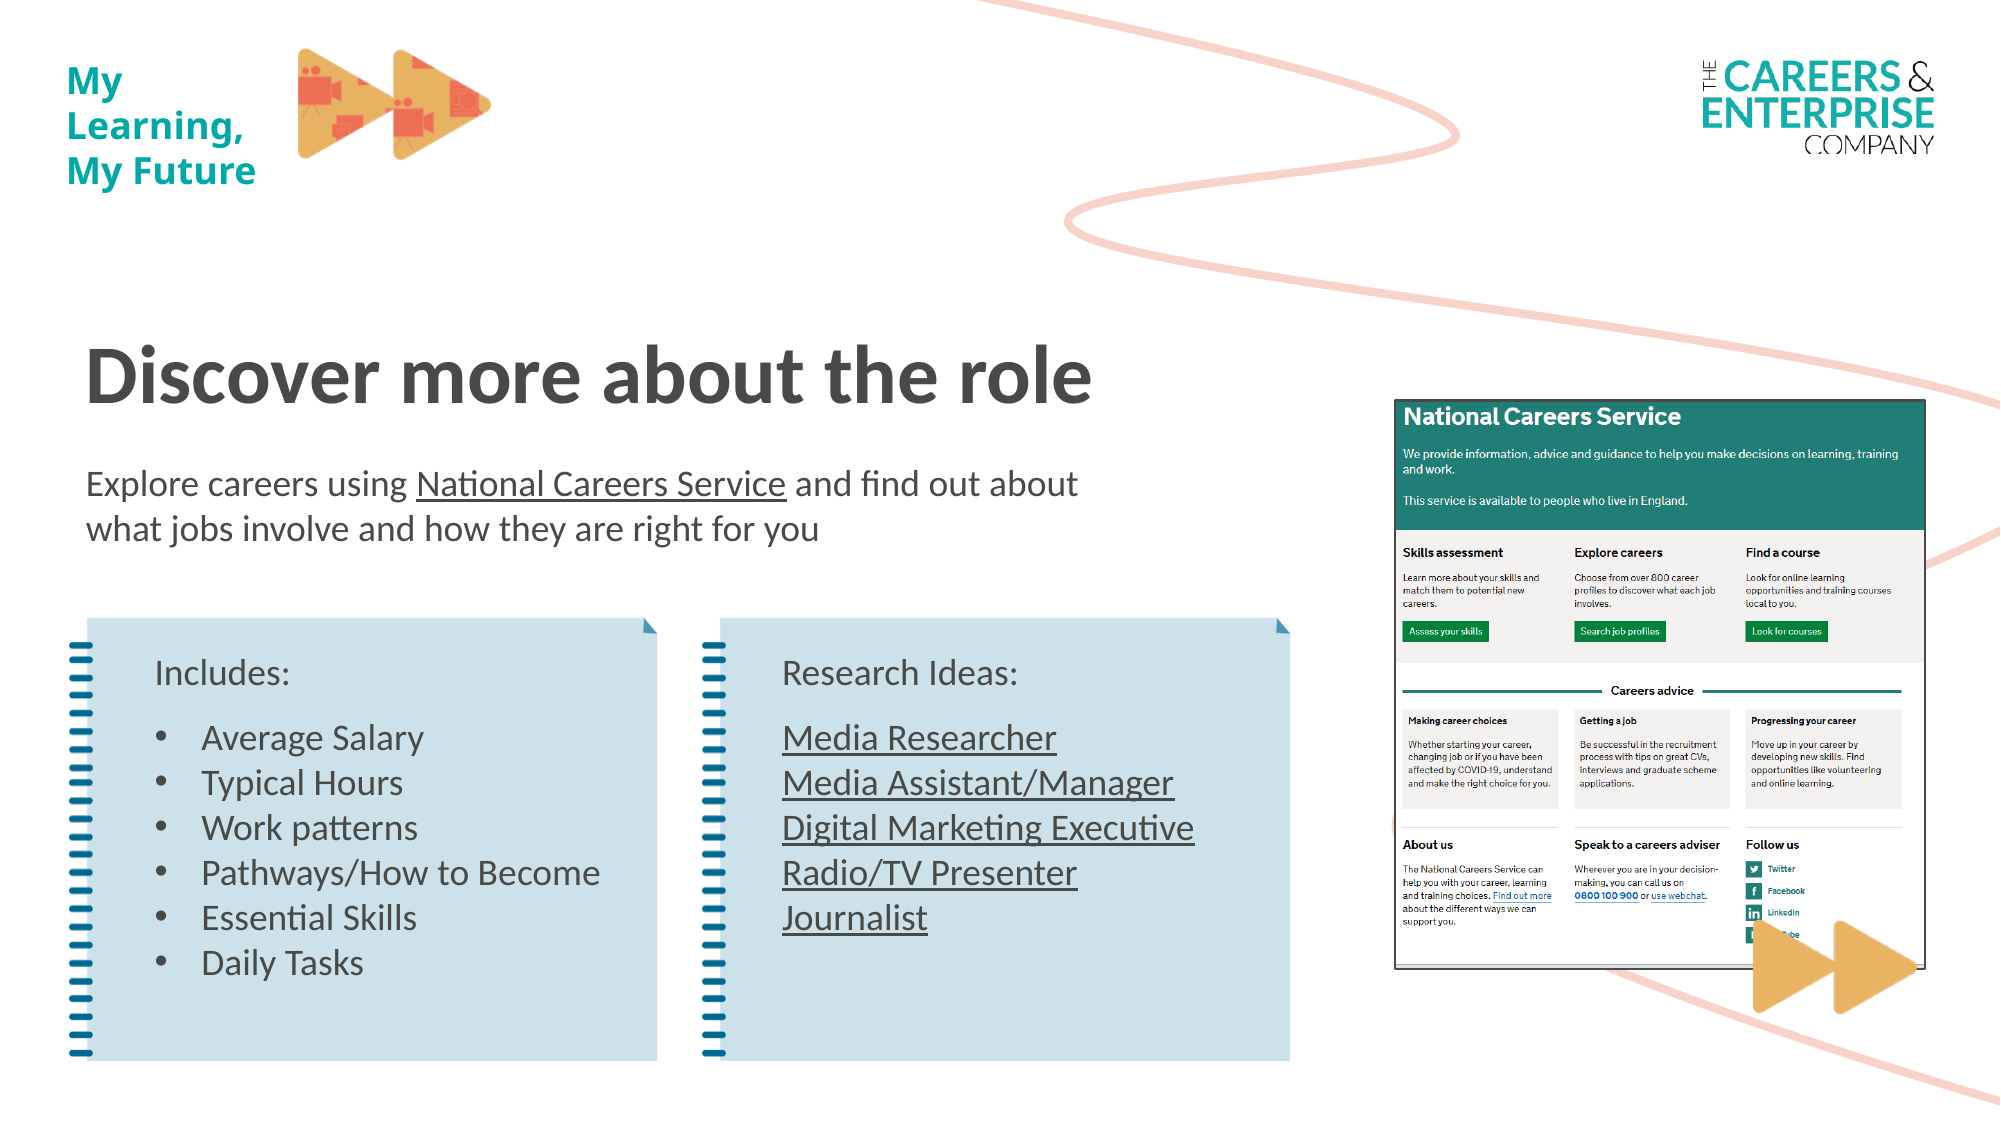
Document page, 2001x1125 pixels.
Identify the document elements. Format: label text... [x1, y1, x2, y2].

picture [289, 41, 499, 169]
text_box [1612, 970, 1745, 1021]
picture [1395, 401, 1924, 1022]
text_box Discover more about the role [71, 313, 1132, 428]
text_box [1750, 965, 2000, 1103]
picture [48, 602, 1315, 1061]
text_box [937, 0, 2000, 567]
text_box Explore careers using National Careers Service and find out about what jobs involve and how they are right for you [70, 451, 1161, 557]
